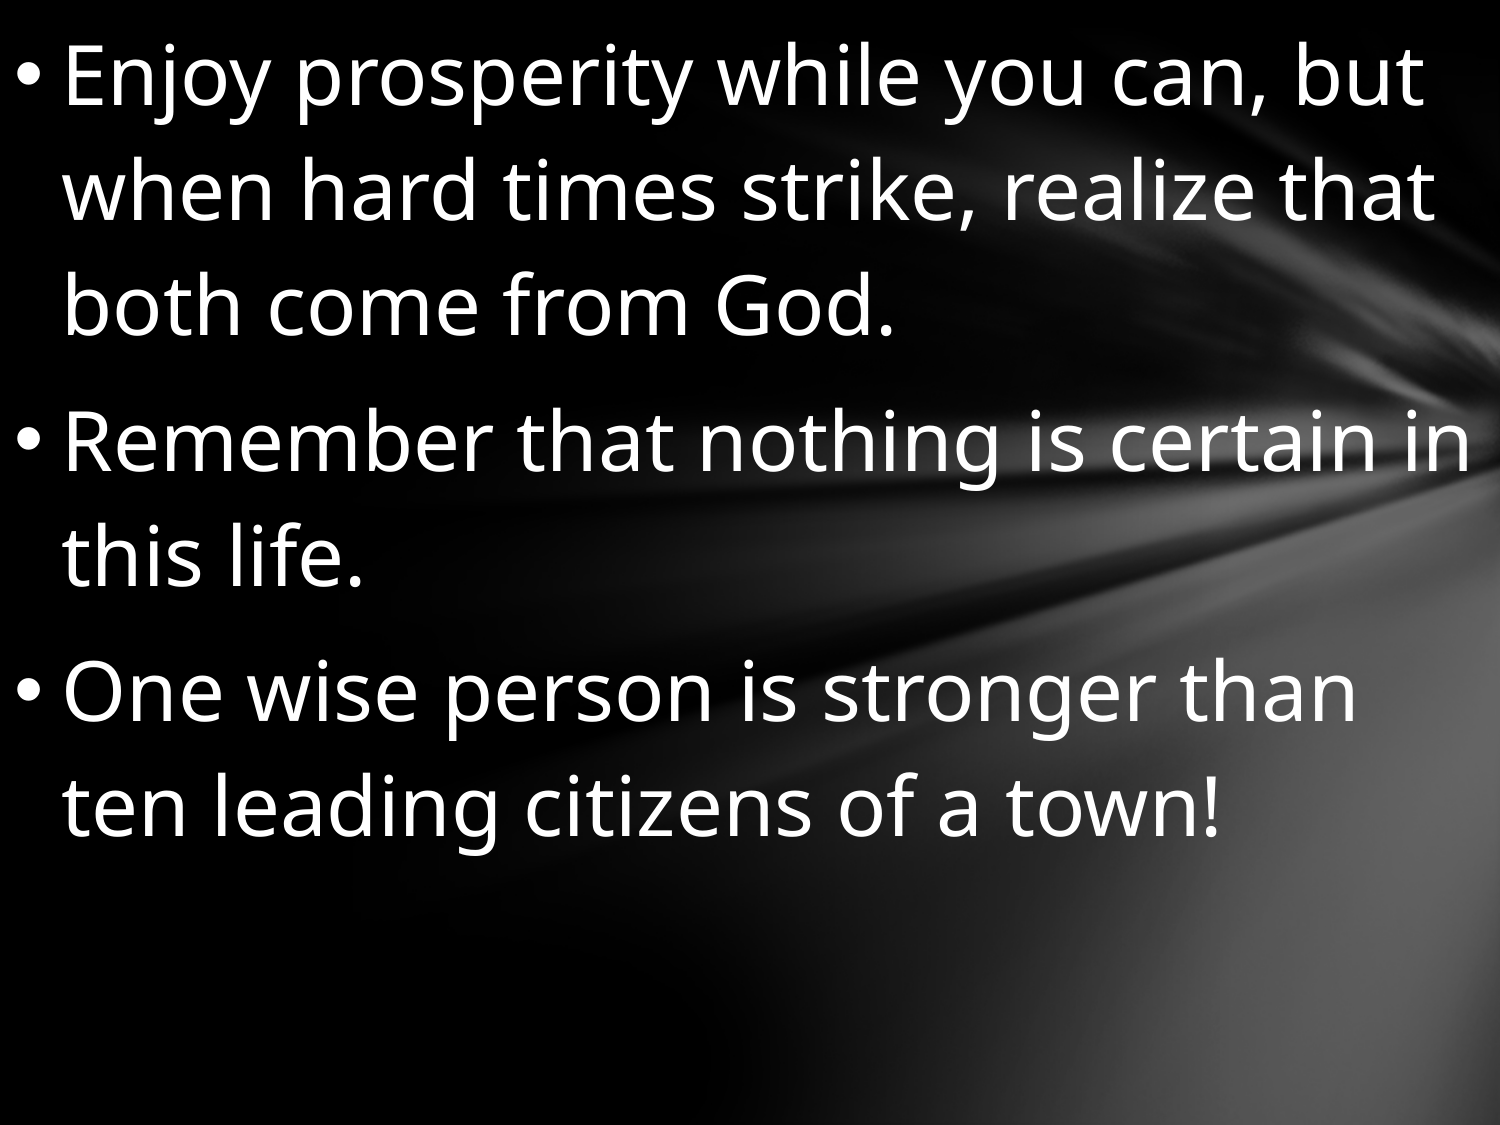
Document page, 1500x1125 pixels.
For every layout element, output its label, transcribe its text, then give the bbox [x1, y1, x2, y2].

text_box Enjoy prosperity while you can, but when hard times strike, realize that both come from God. Remember that nothing is certain in this life. One wise person is stronger than ten leading citizens of a town! [0, 0, 1500, 861]
